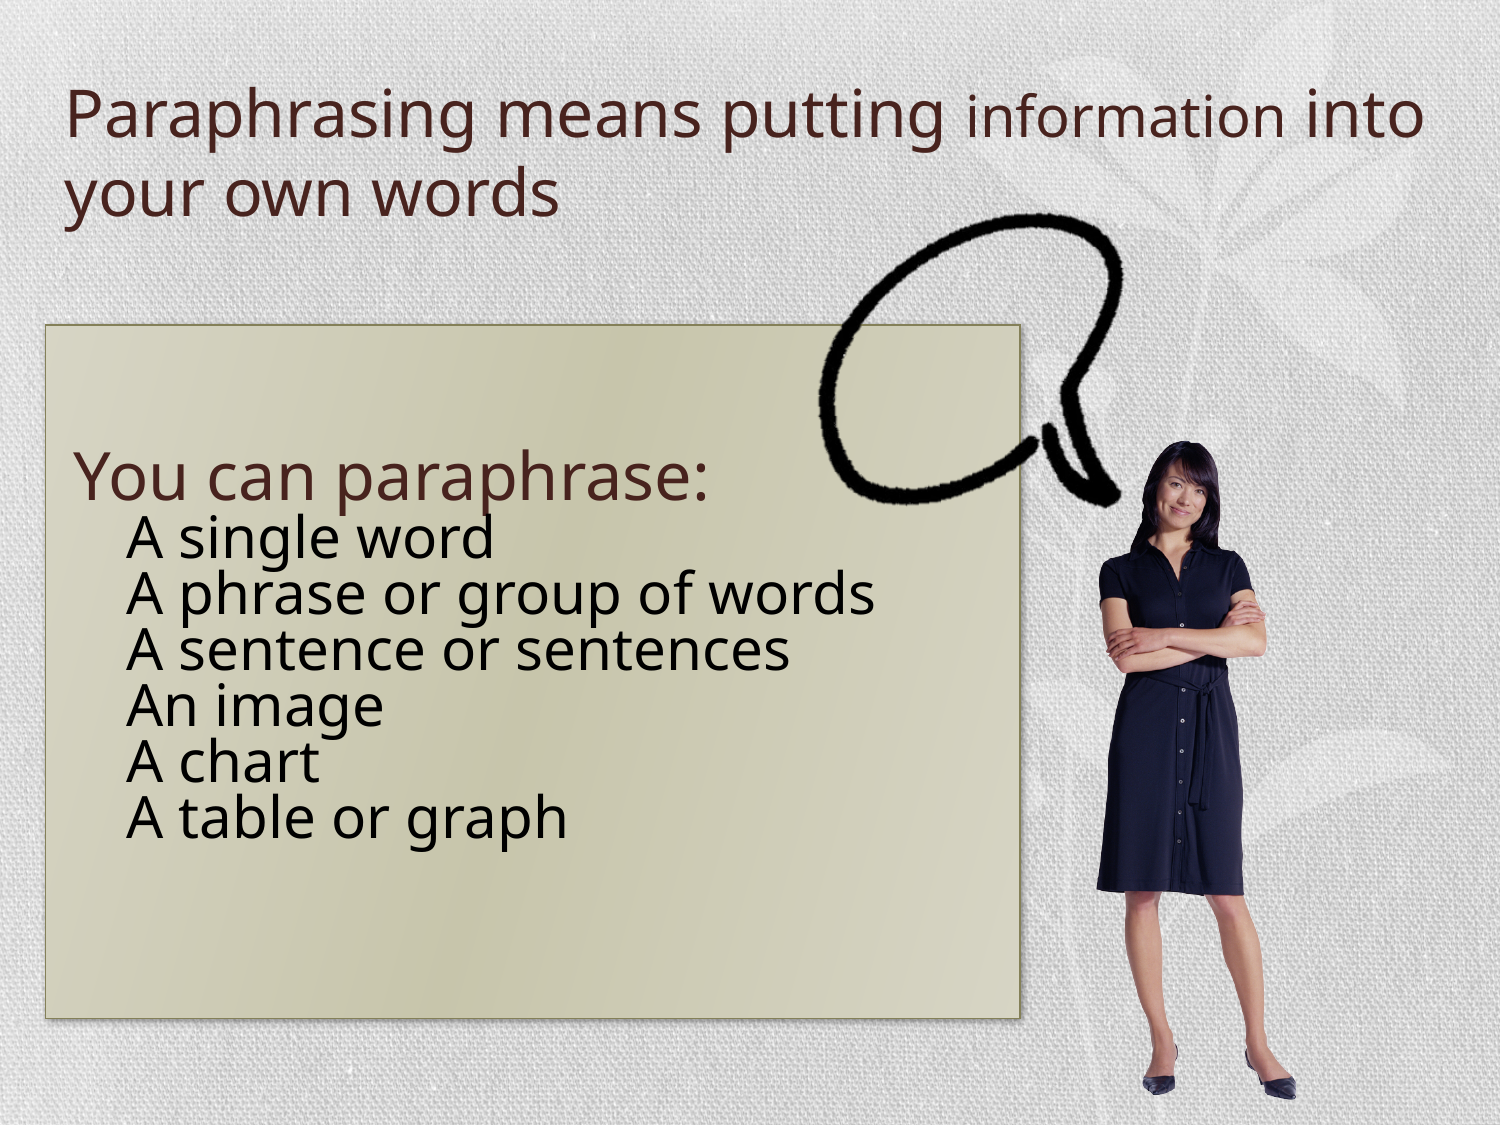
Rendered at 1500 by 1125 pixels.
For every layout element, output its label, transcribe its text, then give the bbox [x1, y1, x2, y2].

title Paraphrasing means putting information into your own words [49, 62, 1459, 238]
list You can paraphrase: A single word A phrase or group of words A sentence or sentences An image A chart A table or graph [45, 324, 1021, 1019]
picture [770, 169, 1301, 1106]
